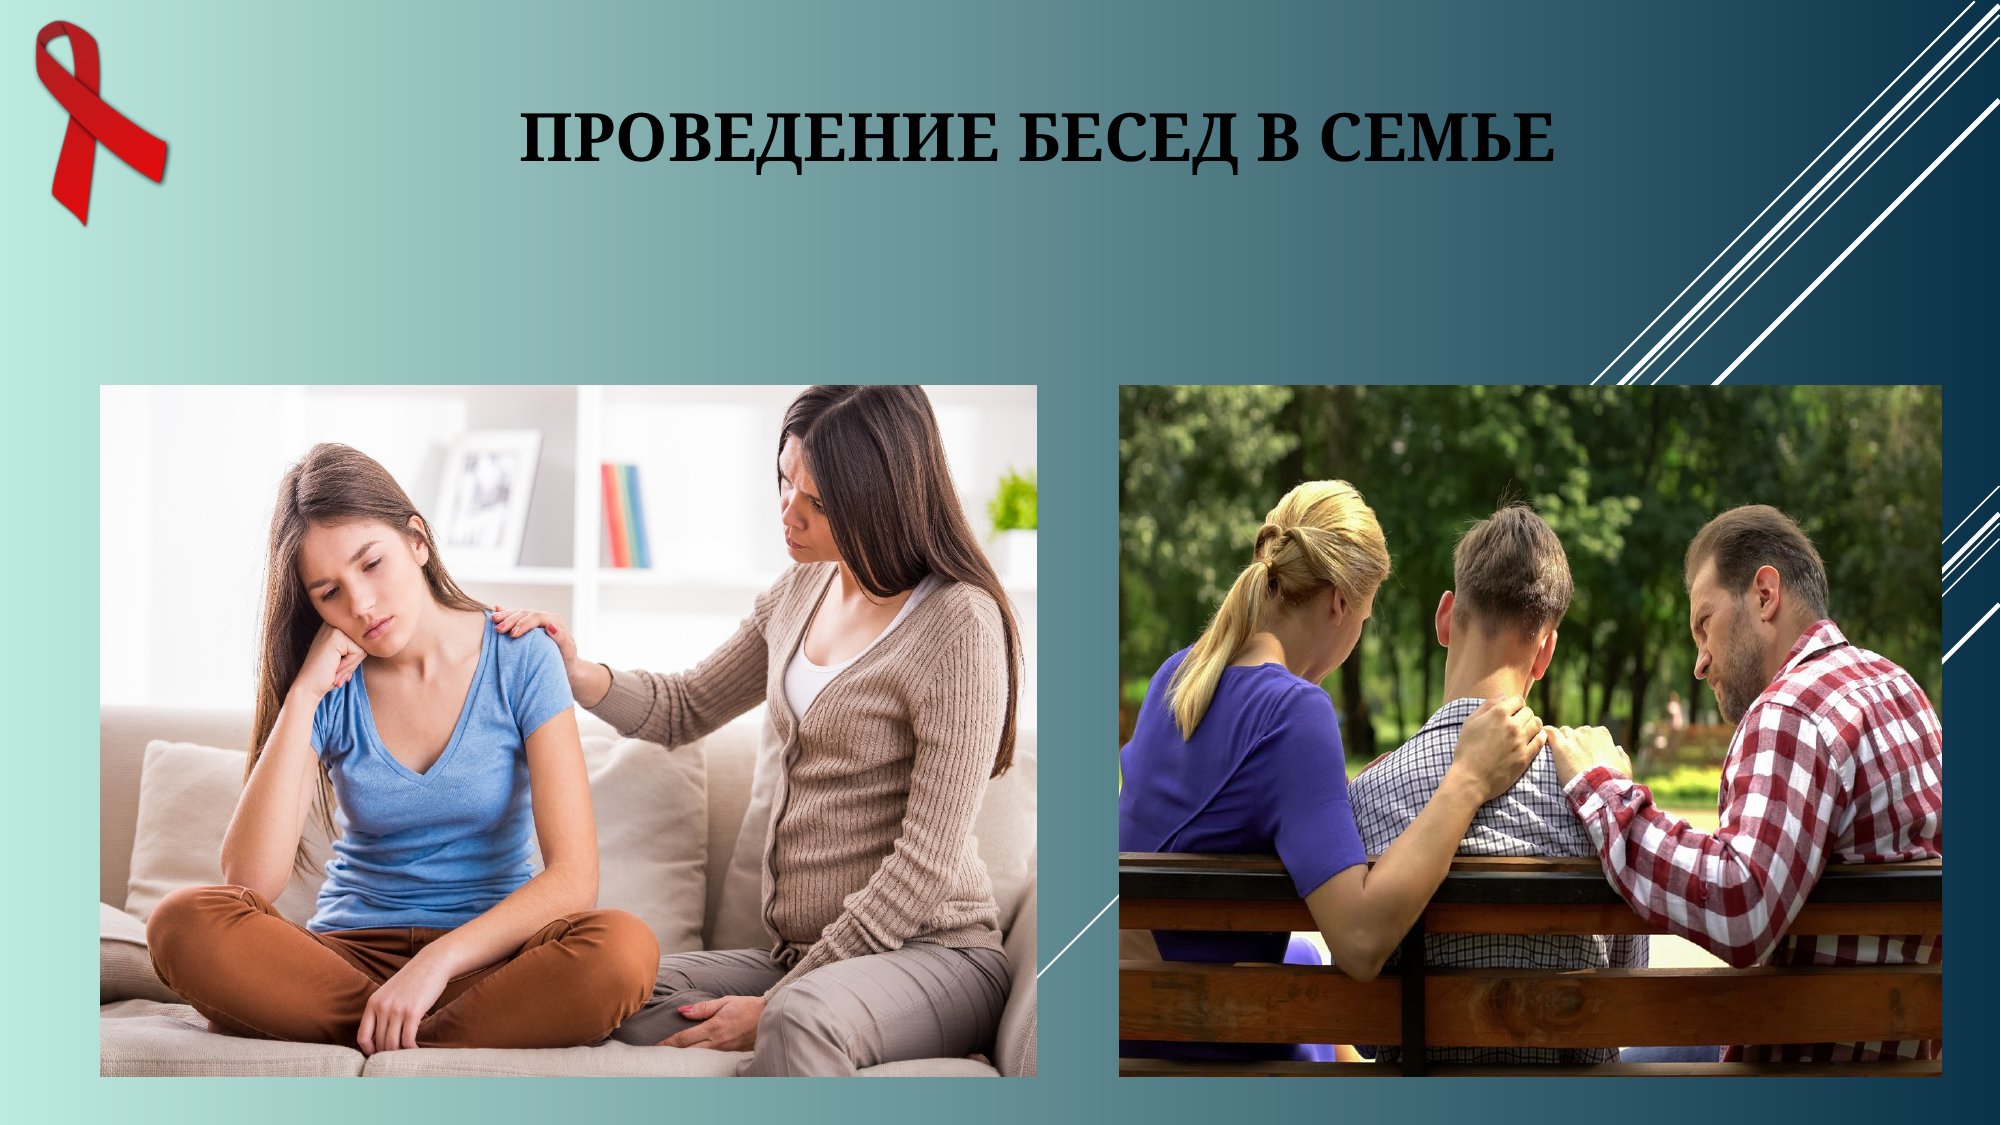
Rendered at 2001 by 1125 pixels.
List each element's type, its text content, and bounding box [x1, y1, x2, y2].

title Проведение бесед в семье [206, 17, 1870, 183]
picture [100, 385, 1037, 1077]
picture [1119, 385, 1943, 1077]
picture [25, 16, 176, 241]
